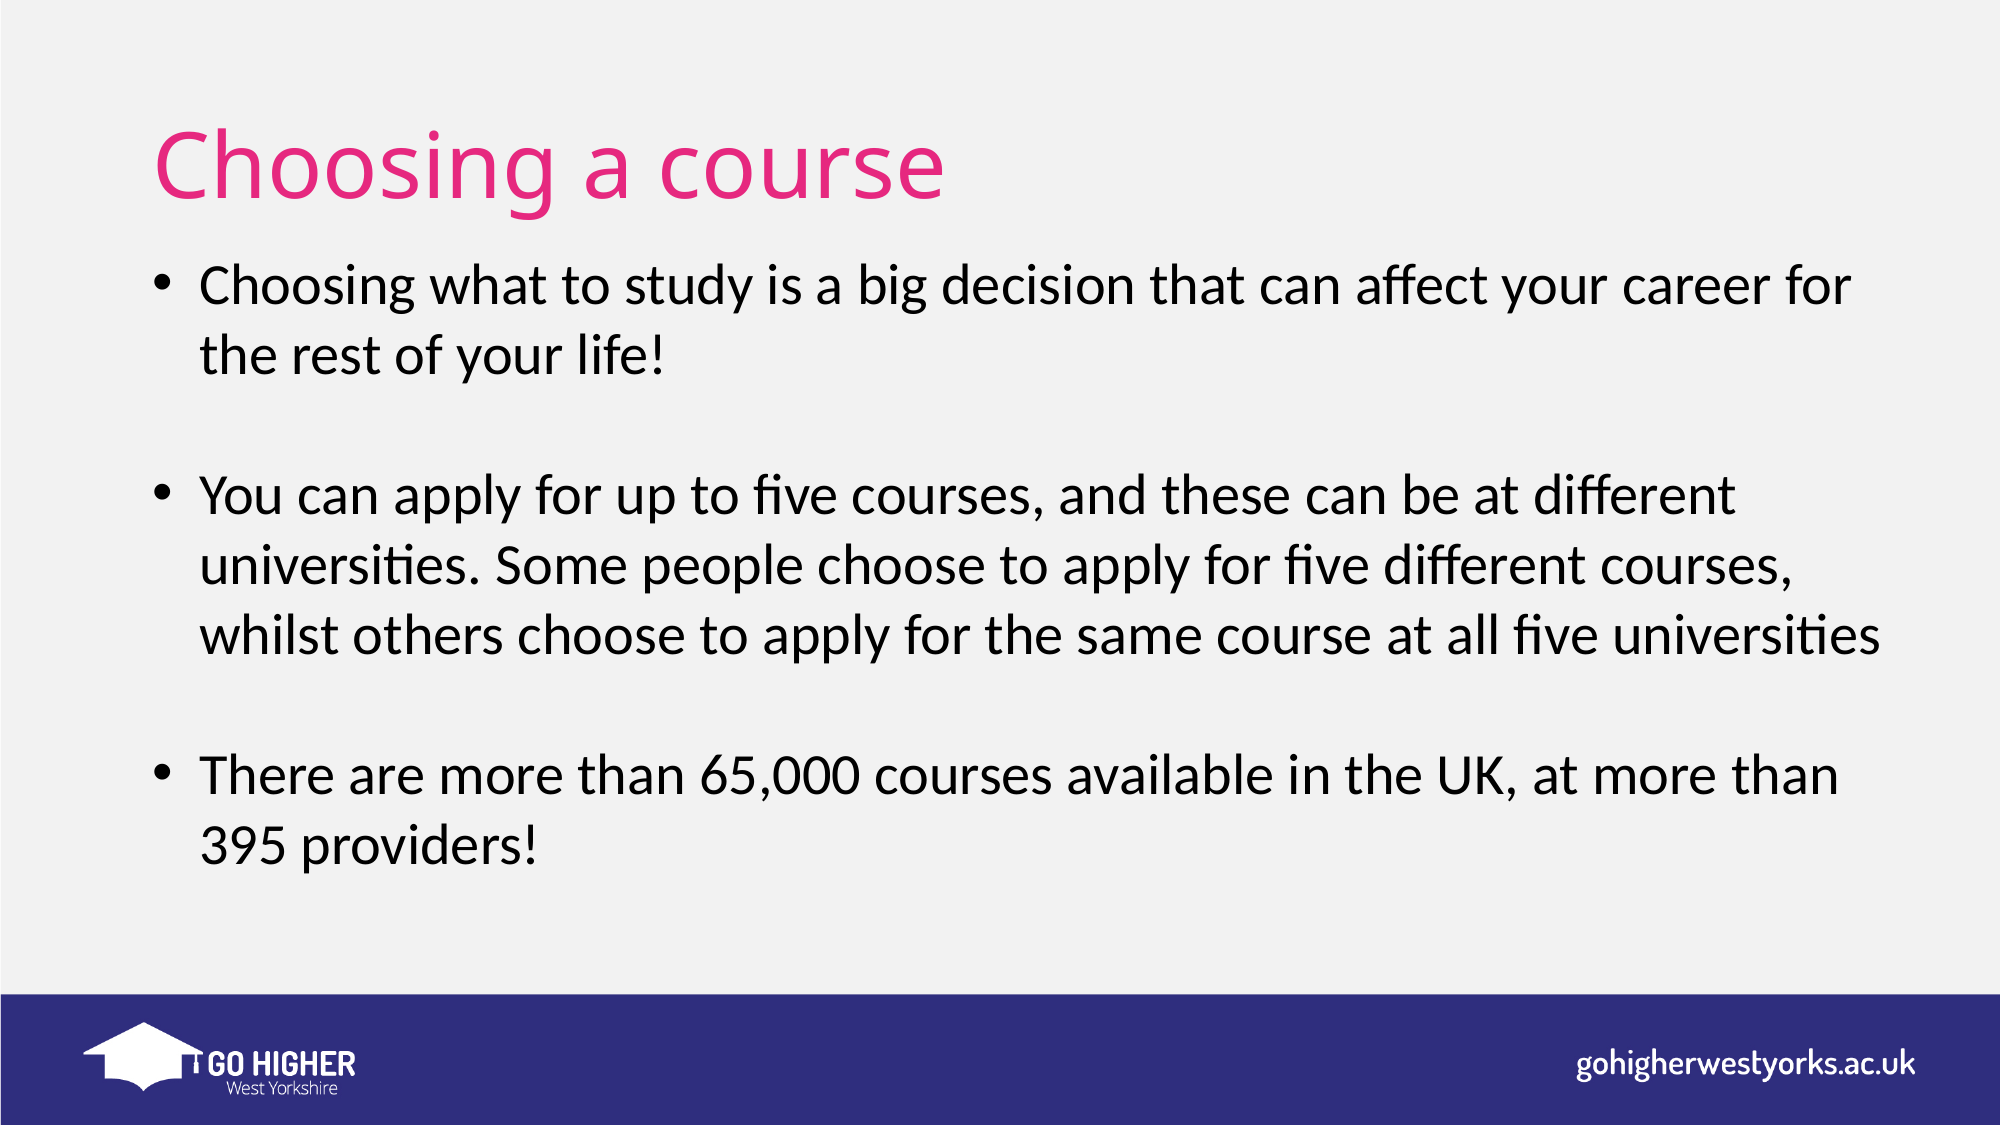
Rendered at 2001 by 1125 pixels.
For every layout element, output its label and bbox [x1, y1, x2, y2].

list [0, 0, 2000, 1125]
